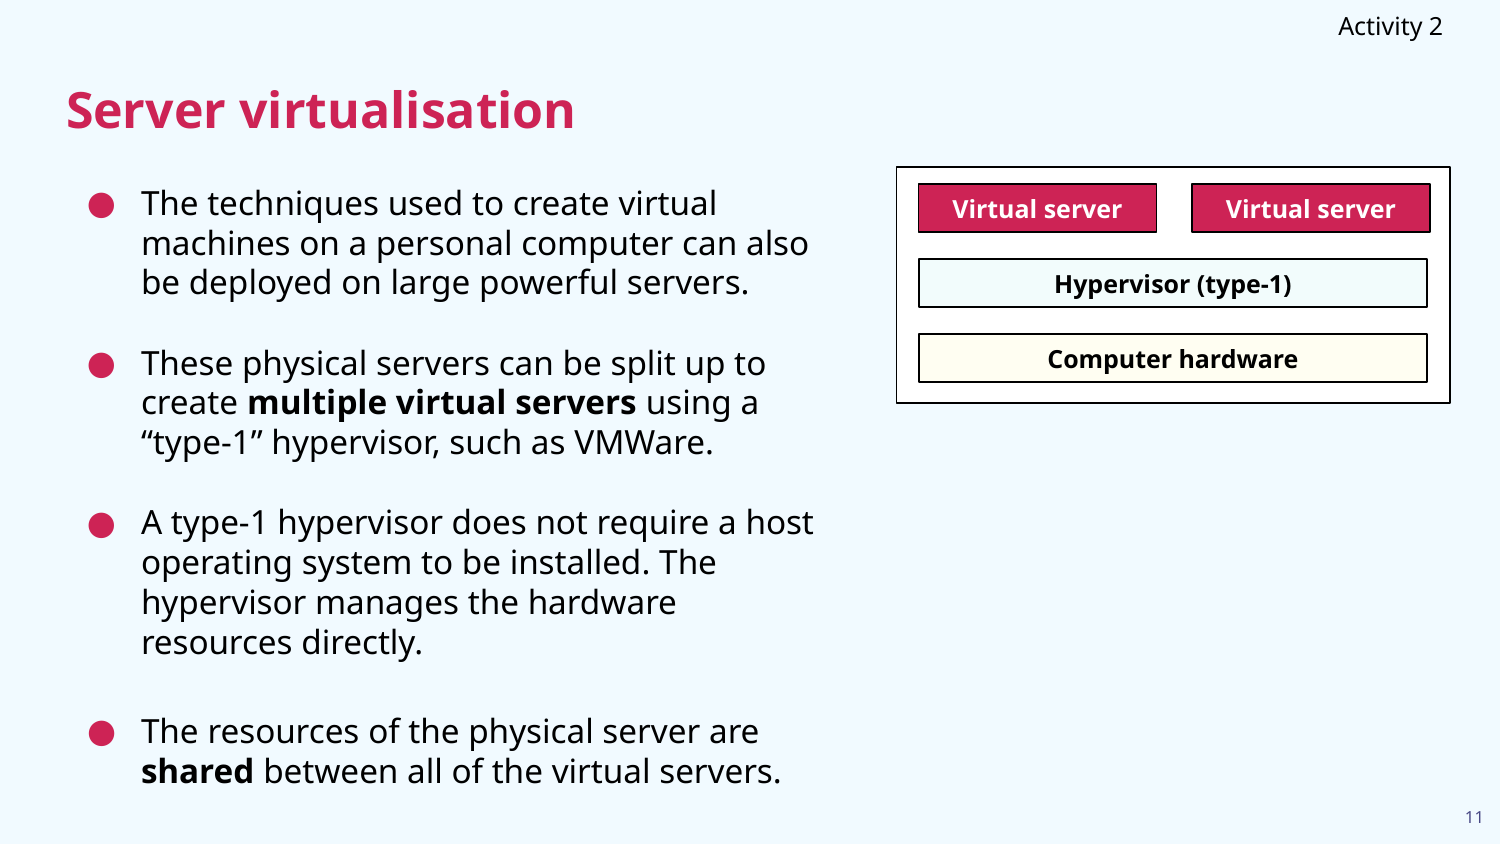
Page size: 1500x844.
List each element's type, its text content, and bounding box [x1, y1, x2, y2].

text_box Virtual server [1191, 184, 1431, 232]
list The techniques used to create virtual machines on a personal computer can also be deployed on large powerful servers. These physical servers can be split up to create multiple virtual servers using a “type-1” hypervisor, such as VMWare. A type-1 hypervisor does not require a host operating system to be installed. The hypervisor manages the hardware resources directly. [51, 166, 834, 693]
text_box Computer hardware [919, 334, 1428, 382]
text_box [896, 166, 1450, 403]
text_box Virtual server [918, 184, 1157, 232]
text_box Hypervisor (type-1) [919, 259, 1428, 307]
subtitle Activity 2 [1122, 0, 1444, 51]
text_box The resources of the physical server are shared between all of the virtual servers. [51, 694, 863, 805]
title Server virtualisation [51, 51, 1449, 166]
slide_number 11 [1448, 792, 1500, 844]
